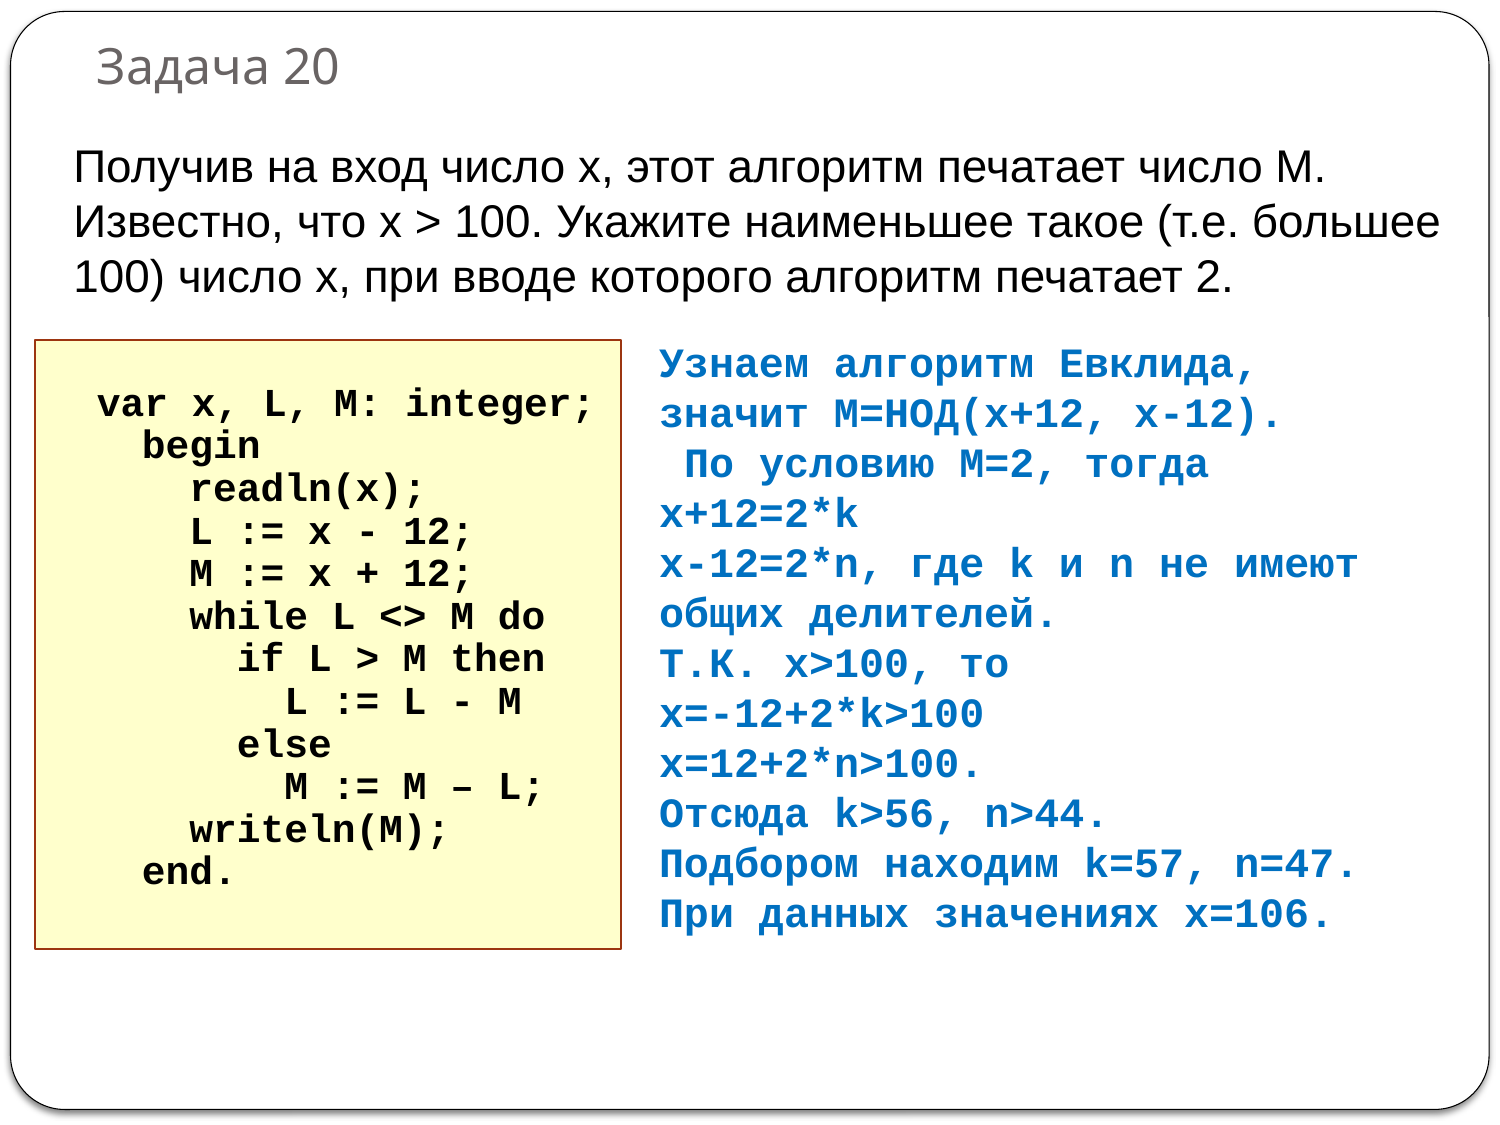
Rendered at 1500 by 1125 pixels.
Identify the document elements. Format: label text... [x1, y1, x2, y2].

text_box Задача 20 [81, 0, 1432, 129]
text_box Узнаем алгоритм Евклида, значит М=НОД(х+12, х-12). По условию М=2, тогда х+12=2*k x-12=2*n, где k и n не имеют общих делителей. Т.К. х>100, то х=-12+2*k>100 x=12+2*n>100. Отсюда k>56, n>44. Подбором находим k=57, n=47. При данных значениях х=106. [644, 328, 1395, 994]
title Получив на вход число x, этот алгоритм печатает число M. Известно, что x > 100. Укажите наименьшее такое (т.е. большее 100) число x, при вводе которого алгоритм печатает 2. [58, 105, 1465, 317]
text_box [34, 339, 622, 950]
list var x, L, M: integer; begin readln(x); L := x - 12; M := x + 12; while L <> M do if L > M then L := L - M else M := M – L; writeln(M); end. [82, 375, 1357, 1125]
